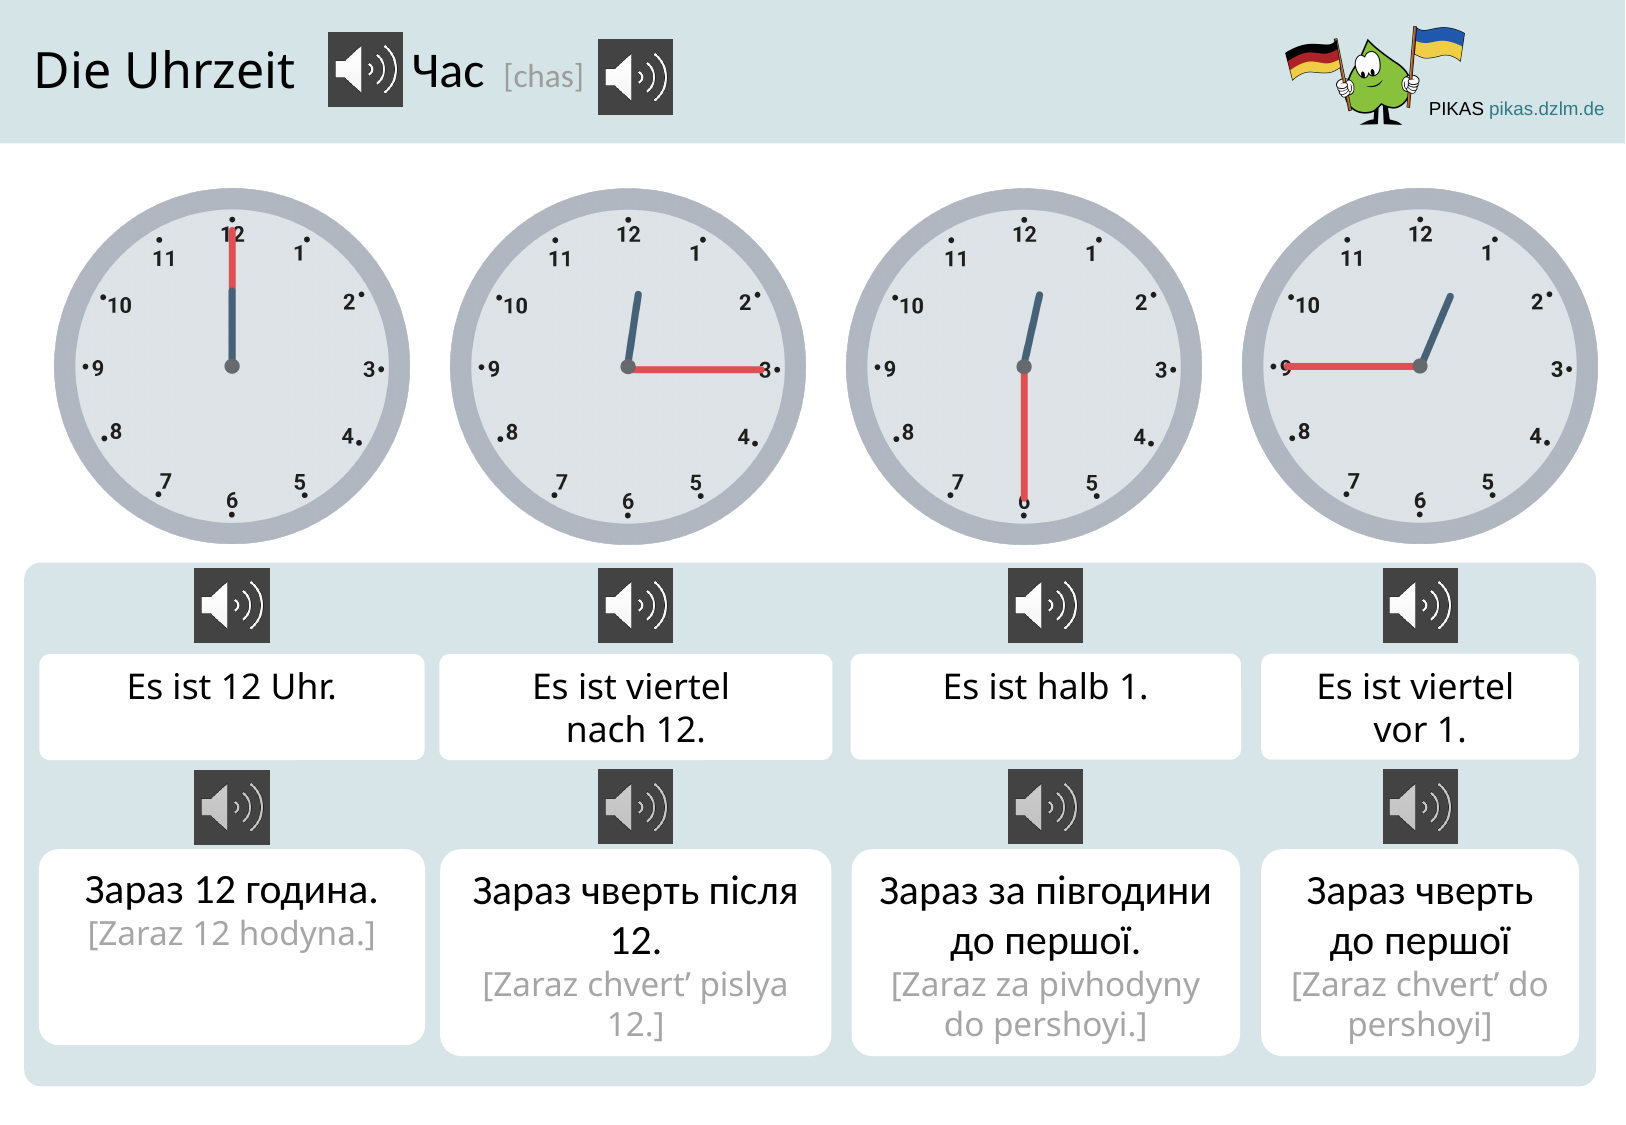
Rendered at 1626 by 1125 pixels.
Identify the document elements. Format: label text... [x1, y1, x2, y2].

picture [1285, 26, 1465, 125]
picture [54, 188, 410, 544]
picture [1381, 768, 1459, 845]
picture [1242, 188, 1598, 544]
picture [327, 30, 405, 108]
text_box Зараз 12 година. [Zaraz 12 hodyna.] [38, 849, 426, 1046]
text_box Es ist viertel vor 1. [1261, 653, 1580, 760]
picture [597, 768, 675, 845]
text_box Die Uhrzeit [23, 23, 400, 114]
text_box Es ist viertel nach 12. [439, 654, 833, 761]
text_box Час [chas] [400, 22, 708, 114]
text_box Зараз за півгодини до першої. [Zaraz za pivhodyny do pershoyi.] [851, 849, 1241, 1057]
text_box Зараз чверть після 12. [Zaraz chvertʹ pislya 12.] [440, 849, 832, 1057]
picture [597, 38, 674, 116]
picture [1007, 566, 1085, 644]
picture [450, 188, 806, 545]
text_box Зараз чверть до першої [Zaraz chvertʹ do pershoyi] [1261, 849, 1580, 1057]
picture [597, 566, 675, 644]
picture [193, 769, 271, 846]
picture [846, 188, 1202, 545]
text_box Es ist 12 Uhr. [39, 654, 425, 761]
text_box Es ist halb 1. [850, 653, 1242, 760]
picture [1381, 566, 1459, 644]
text_box [23, 561, 1598, 1088]
picture [193, 566, 271, 644]
picture [1007, 768, 1085, 845]
